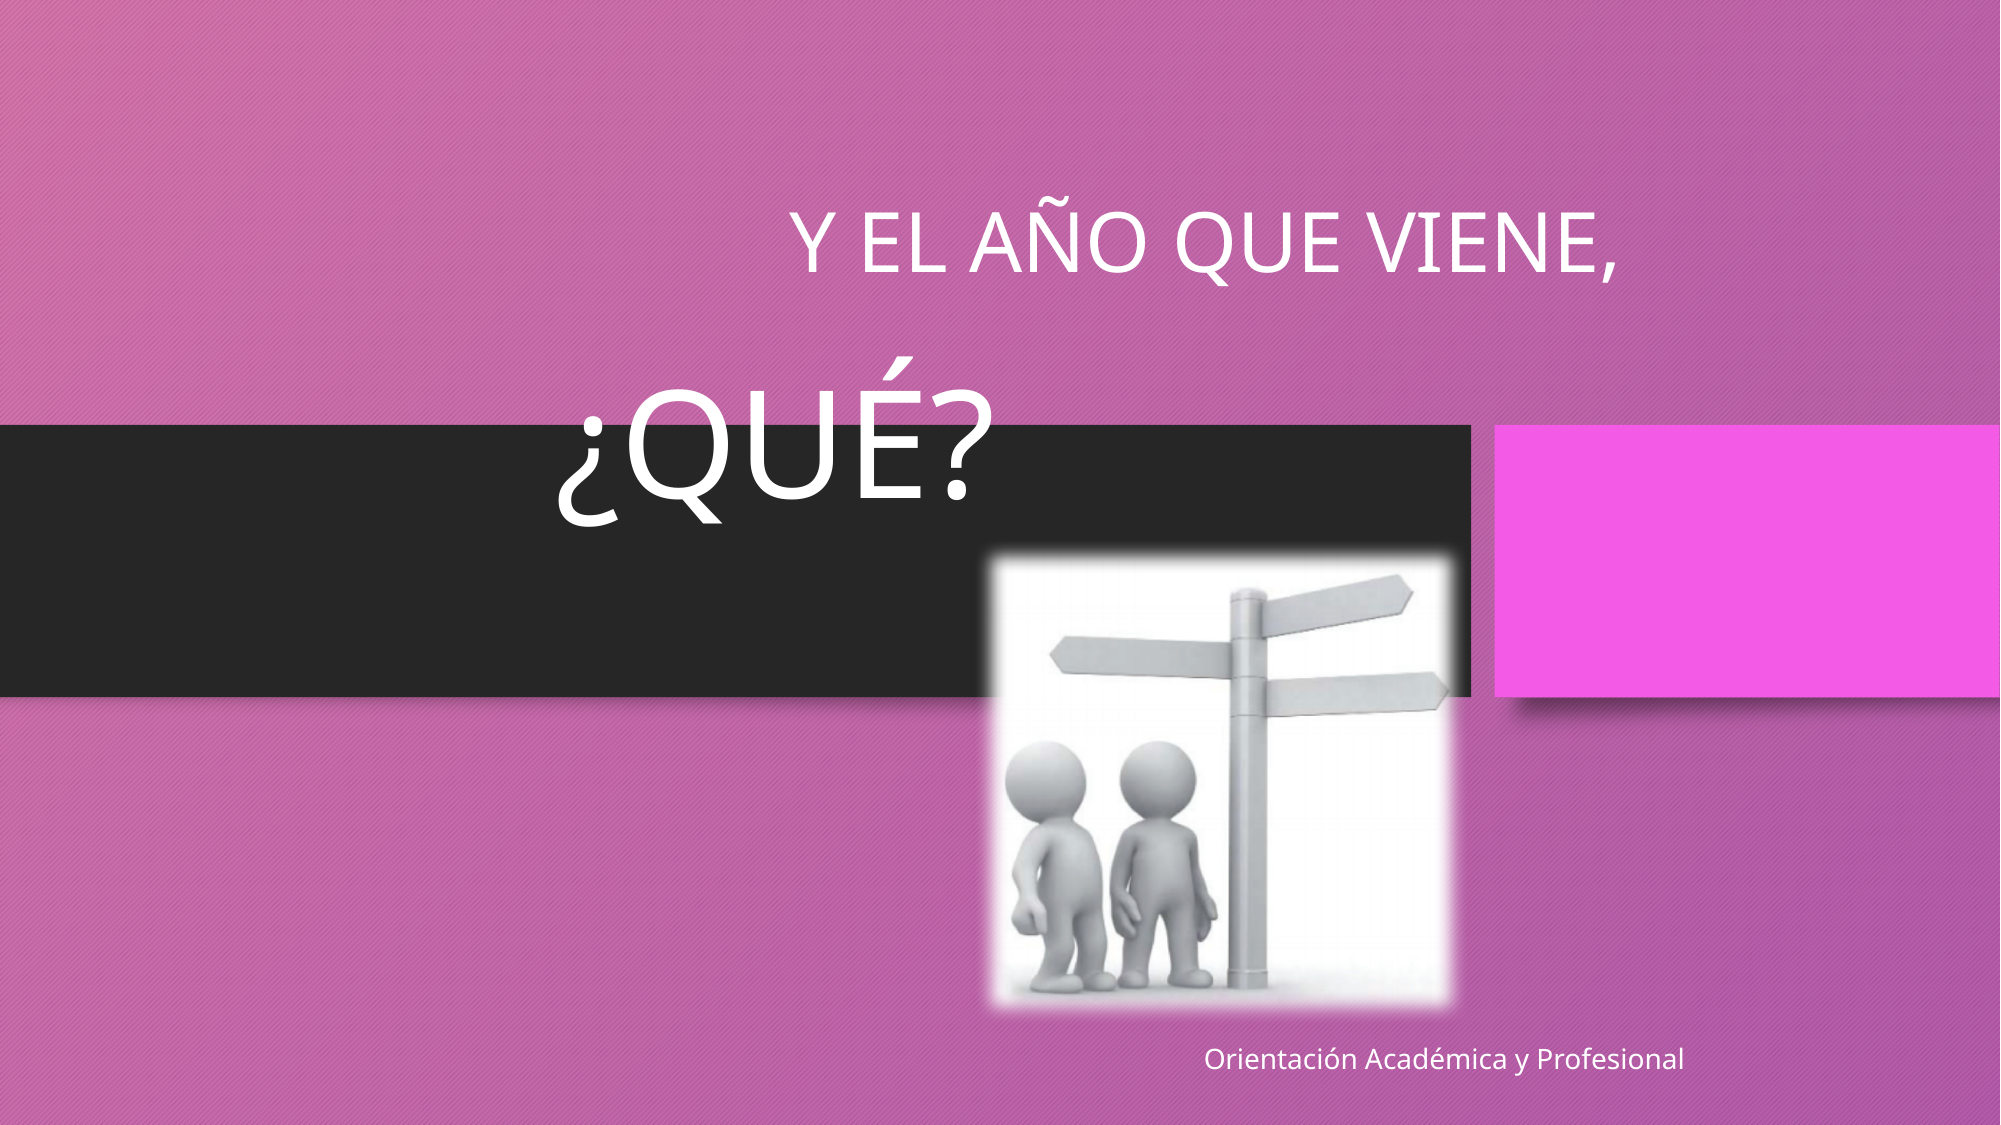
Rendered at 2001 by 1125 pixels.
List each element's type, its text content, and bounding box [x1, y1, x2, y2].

picture [1494, 698, 2000, 742]
title Y EL AÑO QUE VIENE, [384, 157, 1660, 299]
subtitle ¿QUÉ? [515, 361, 1036, 551]
picture [0, 538, 1472, 1024]
text_box Orientación Académica y Profesional [1189, 1023, 1709, 1094]
